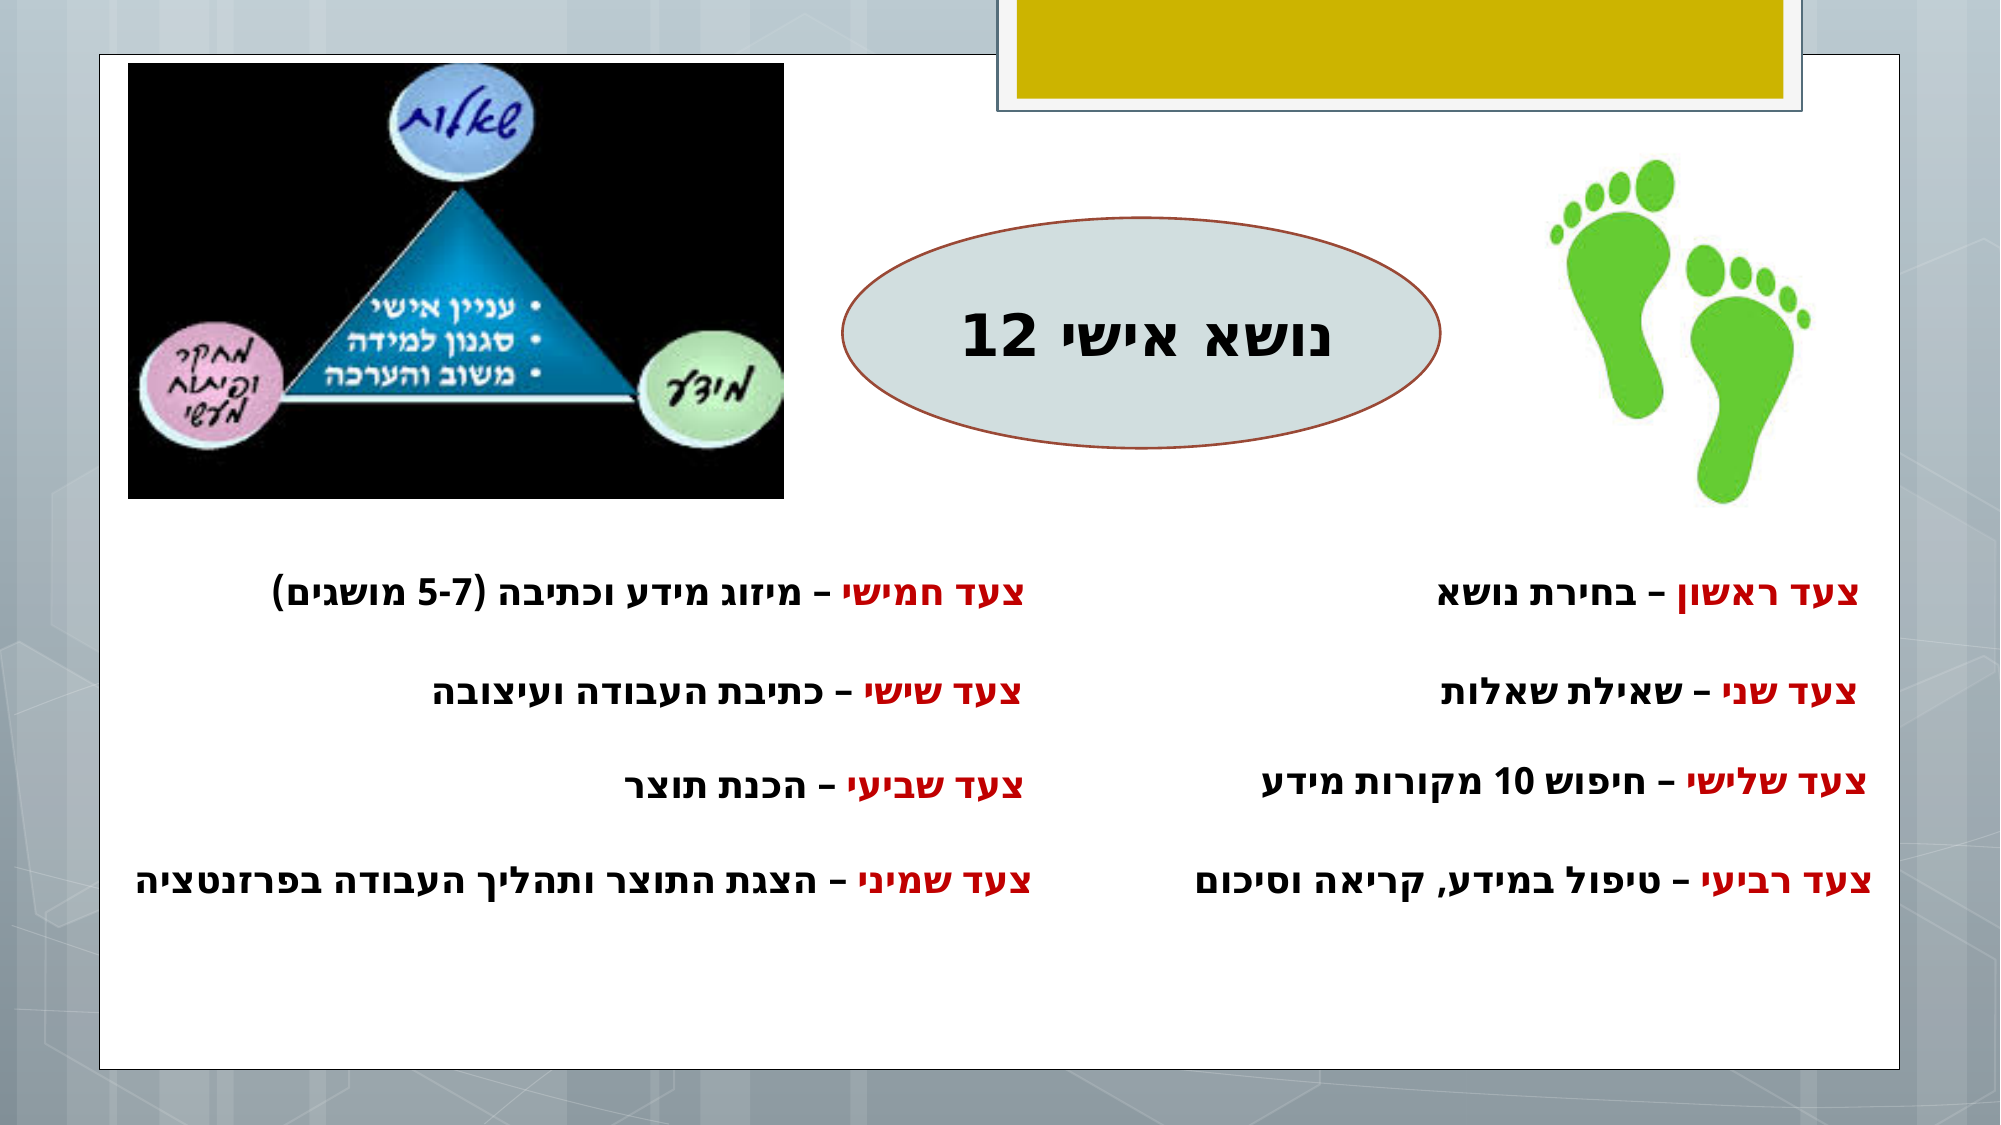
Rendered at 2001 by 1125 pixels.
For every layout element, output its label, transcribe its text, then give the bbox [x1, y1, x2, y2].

text_box צעד ראשון – בחירת נושא [1420, 560, 1876, 621]
text_box צעד שני – שאילת שאלות [1426, 659, 1874, 720]
picture [1490, 140, 1872, 523]
text_box צעד שלישי – חיפוש 10 מקורות מידע [1245, 750, 1884, 810]
text_box צעד חמישי – מיזוג מידע וכתיבה (5-7 מושגים) [256, 560, 1042, 621]
text_box צעד שישי – כתיבת העבודה ועיצובה [416, 659, 1039, 720]
picture [127, 63, 785, 499]
text_box צעד שביעי – הכנת תוצר [608, 753, 1041, 814]
text_box נושא אישי 12 [841, 216, 1442, 450]
text_box צעד רביעי – טיפול במידע, קריאה וסיכום [1179, 848, 1889, 909]
text_box צעד שמיני – הצגת התוצר ותהליך העבודה בפרזנטציה [119, 848, 1049, 909]
